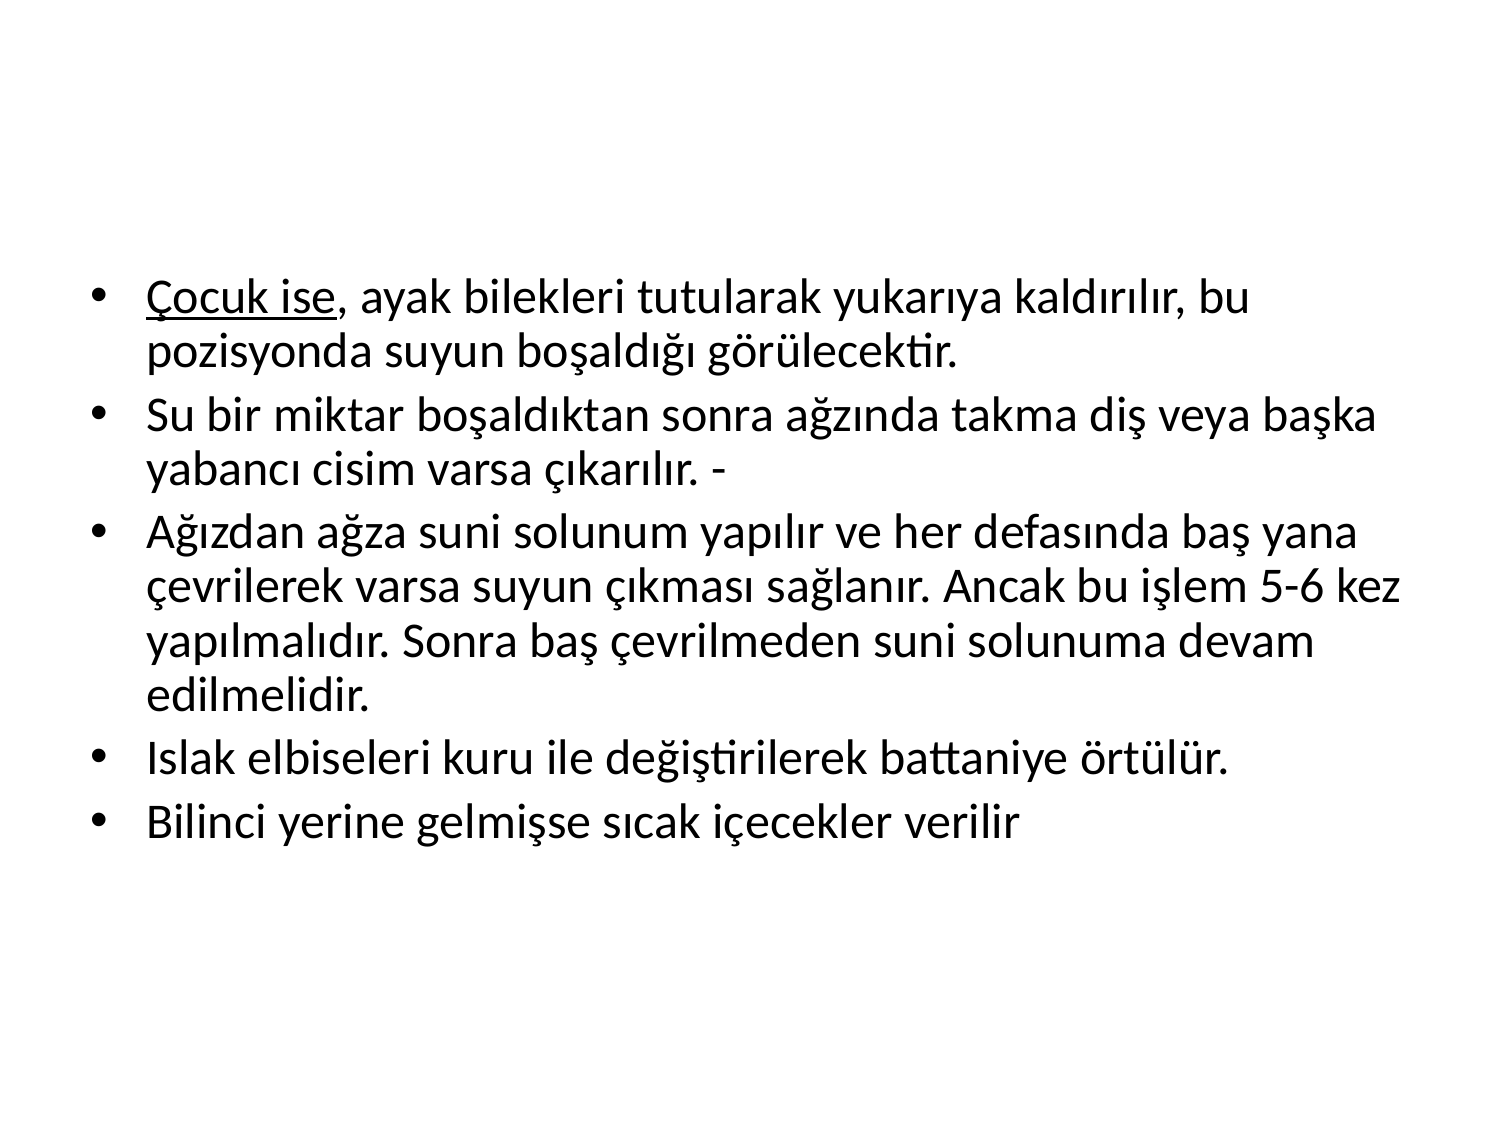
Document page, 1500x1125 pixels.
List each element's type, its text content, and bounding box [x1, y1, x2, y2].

list Çocuk ise, ayak bilekleri tutularak yukarıya kaldırılır, bu pozisyonda suyun boşaldığı görülecektir. Su bir miktar boşaldıktan sonra ağzında takma diş veya başka yabancı cisim varsa çıkarılır. - Ağızdan ağza suni solunum yapılır ve her defasında baş yana çevrilerek varsa suyun çıkması sağlanır. Ancak bu işlem 5-6 kez yapılmalıdır. Sonra baş çevrilmeden suni solunuma devam edilmelidir. Islak elbiseleri kuru ile değiştirilerek battaniye örtülür. Bilinci yerine gelmişse sıcak içecekler verilir [75, 262, 1425, 1005]
